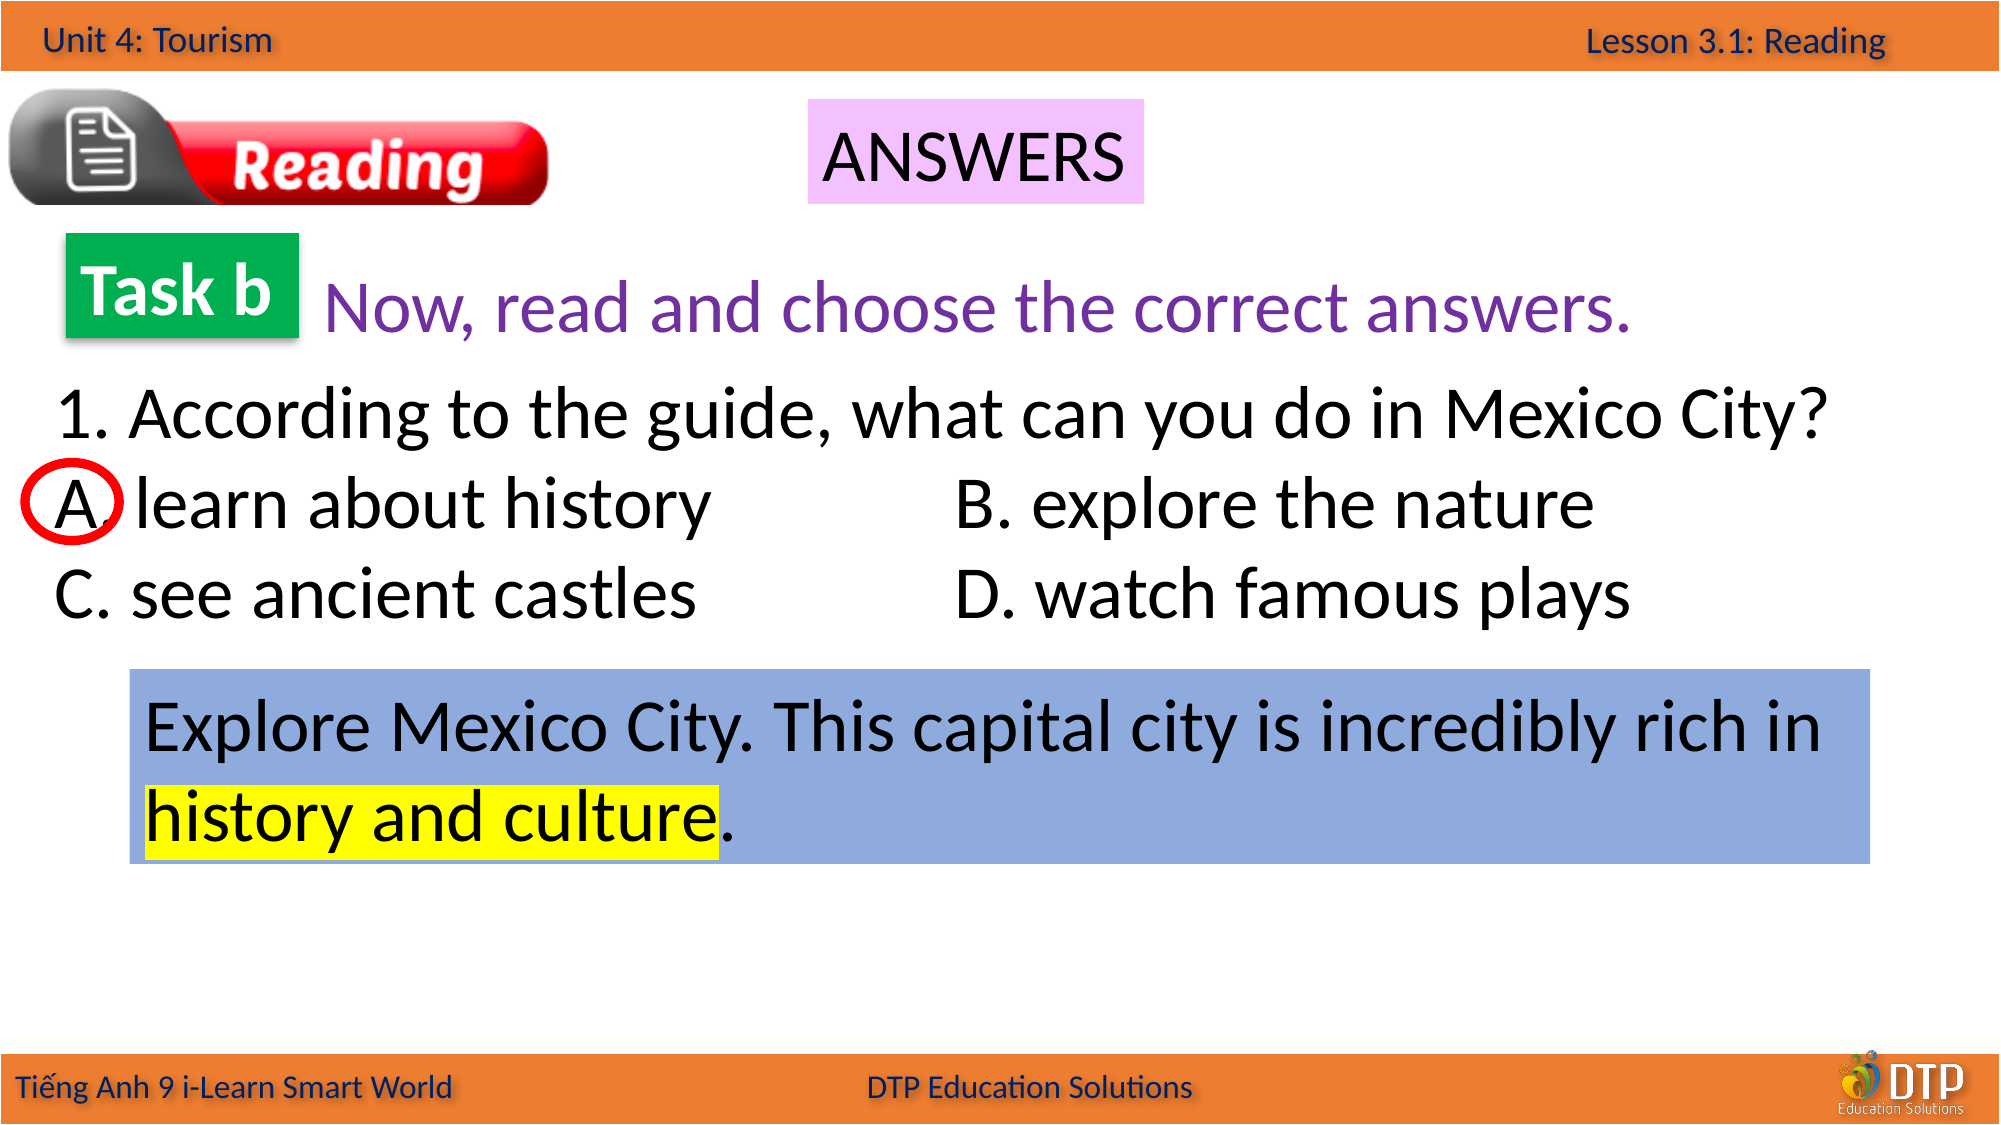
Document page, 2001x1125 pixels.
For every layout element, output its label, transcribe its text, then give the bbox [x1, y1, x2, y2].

picture [1839, 1050, 1963, 1114]
text_box Now, read and choose the correct answers. [8, 205, 1992, 355]
text_box ANSWERS [807, 98, 1145, 204]
text_box [24, 462, 120, 541]
text_box Task b [65, 242, 299, 339]
picture [0, 71, 565, 234]
text_box Explore Mexico City. This capital city is incredibly rich in history and culture. [129, 669, 1871, 864]
text_box 1. According to the guide, what can you do in Mexico City? A. learn about history B. explore the nature C. see ancient castles D. watch famous plays [39, 356, 1913, 642]
